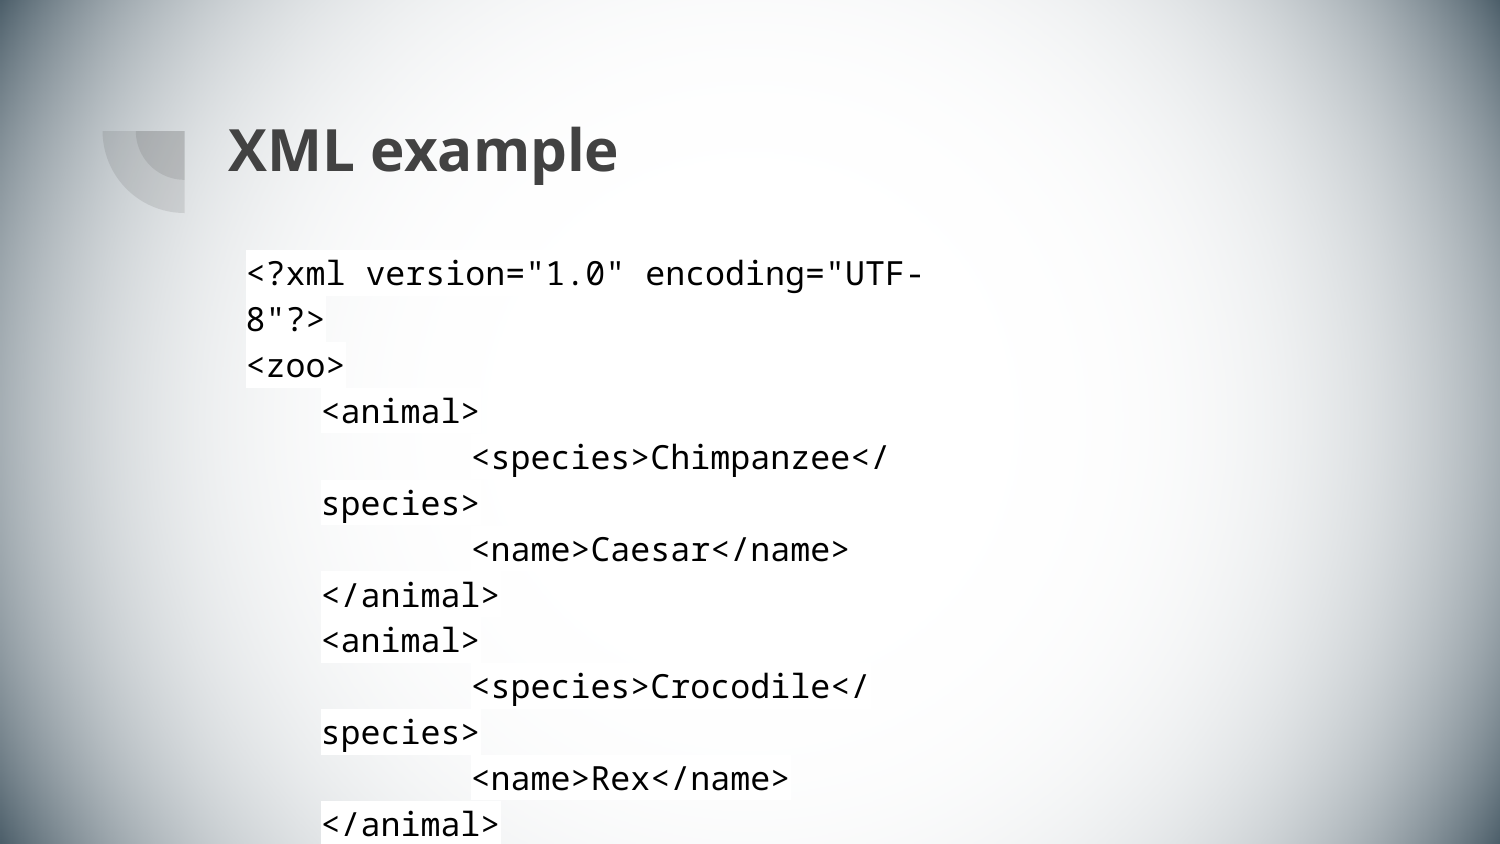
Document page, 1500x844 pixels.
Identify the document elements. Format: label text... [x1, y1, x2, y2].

text_box <?xml version="1.0" encoding="UTF-8"?> <zoo> <animal> <species>Chimpanzee</species> <name>Caesar</name> </animal> <animal> <species>Crocodile</species> <name>Rex</name> </animal> </zoo> [230, 231, 998, 762]
title XML example [213, 98, 1368, 263]
picture [0, 0, 1500, 844]
